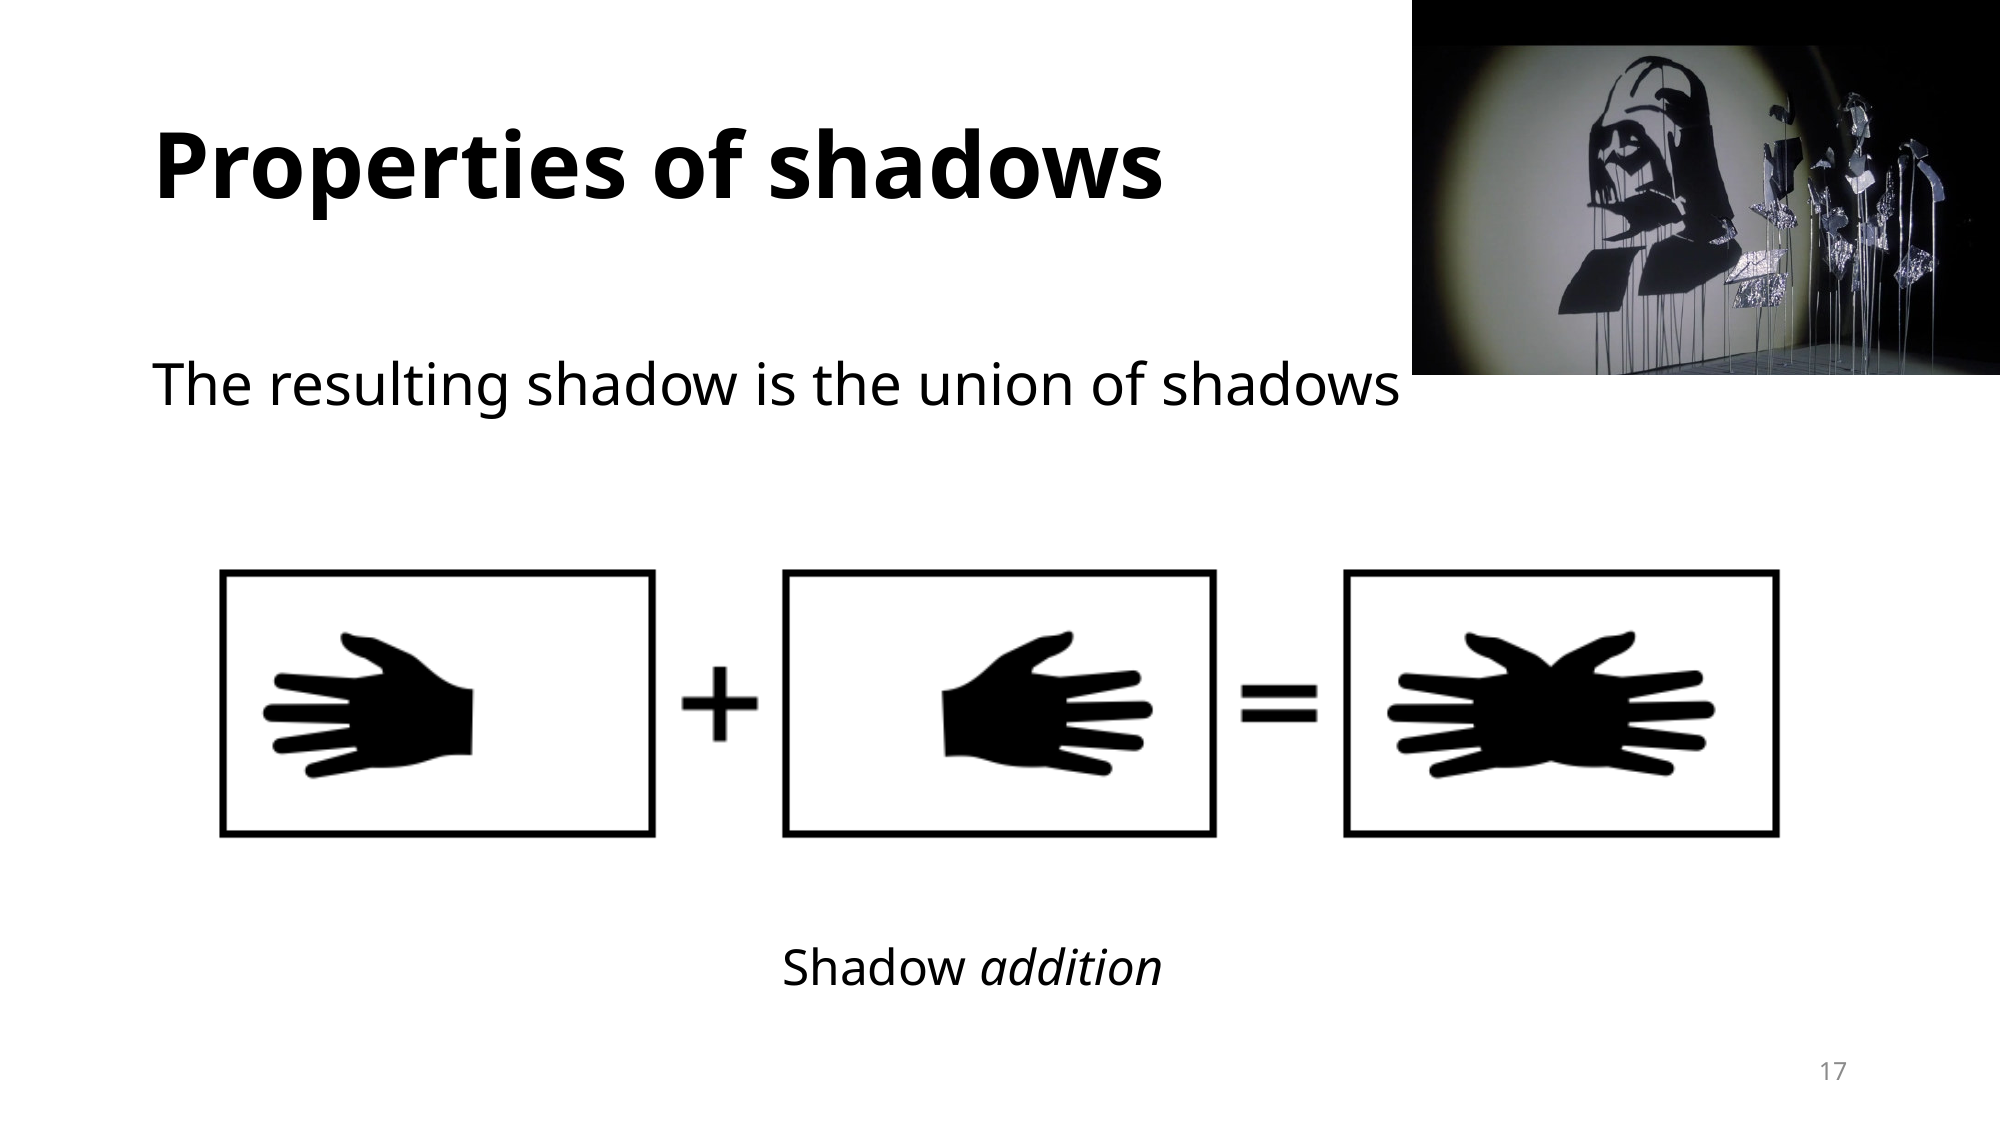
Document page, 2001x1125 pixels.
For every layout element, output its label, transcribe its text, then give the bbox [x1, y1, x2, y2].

picture [218, 568, 1782, 840]
title Properties of shadows [137, 59, 1412, 278]
text_box Shadow addition [767, 935, 1233, 1043]
slide_number 17 [1412, 1042, 1863, 1103]
picture [1412, 0, 2000, 375]
text_box The resulting shadow is the union of shadows [137, 347, 1504, 524]
